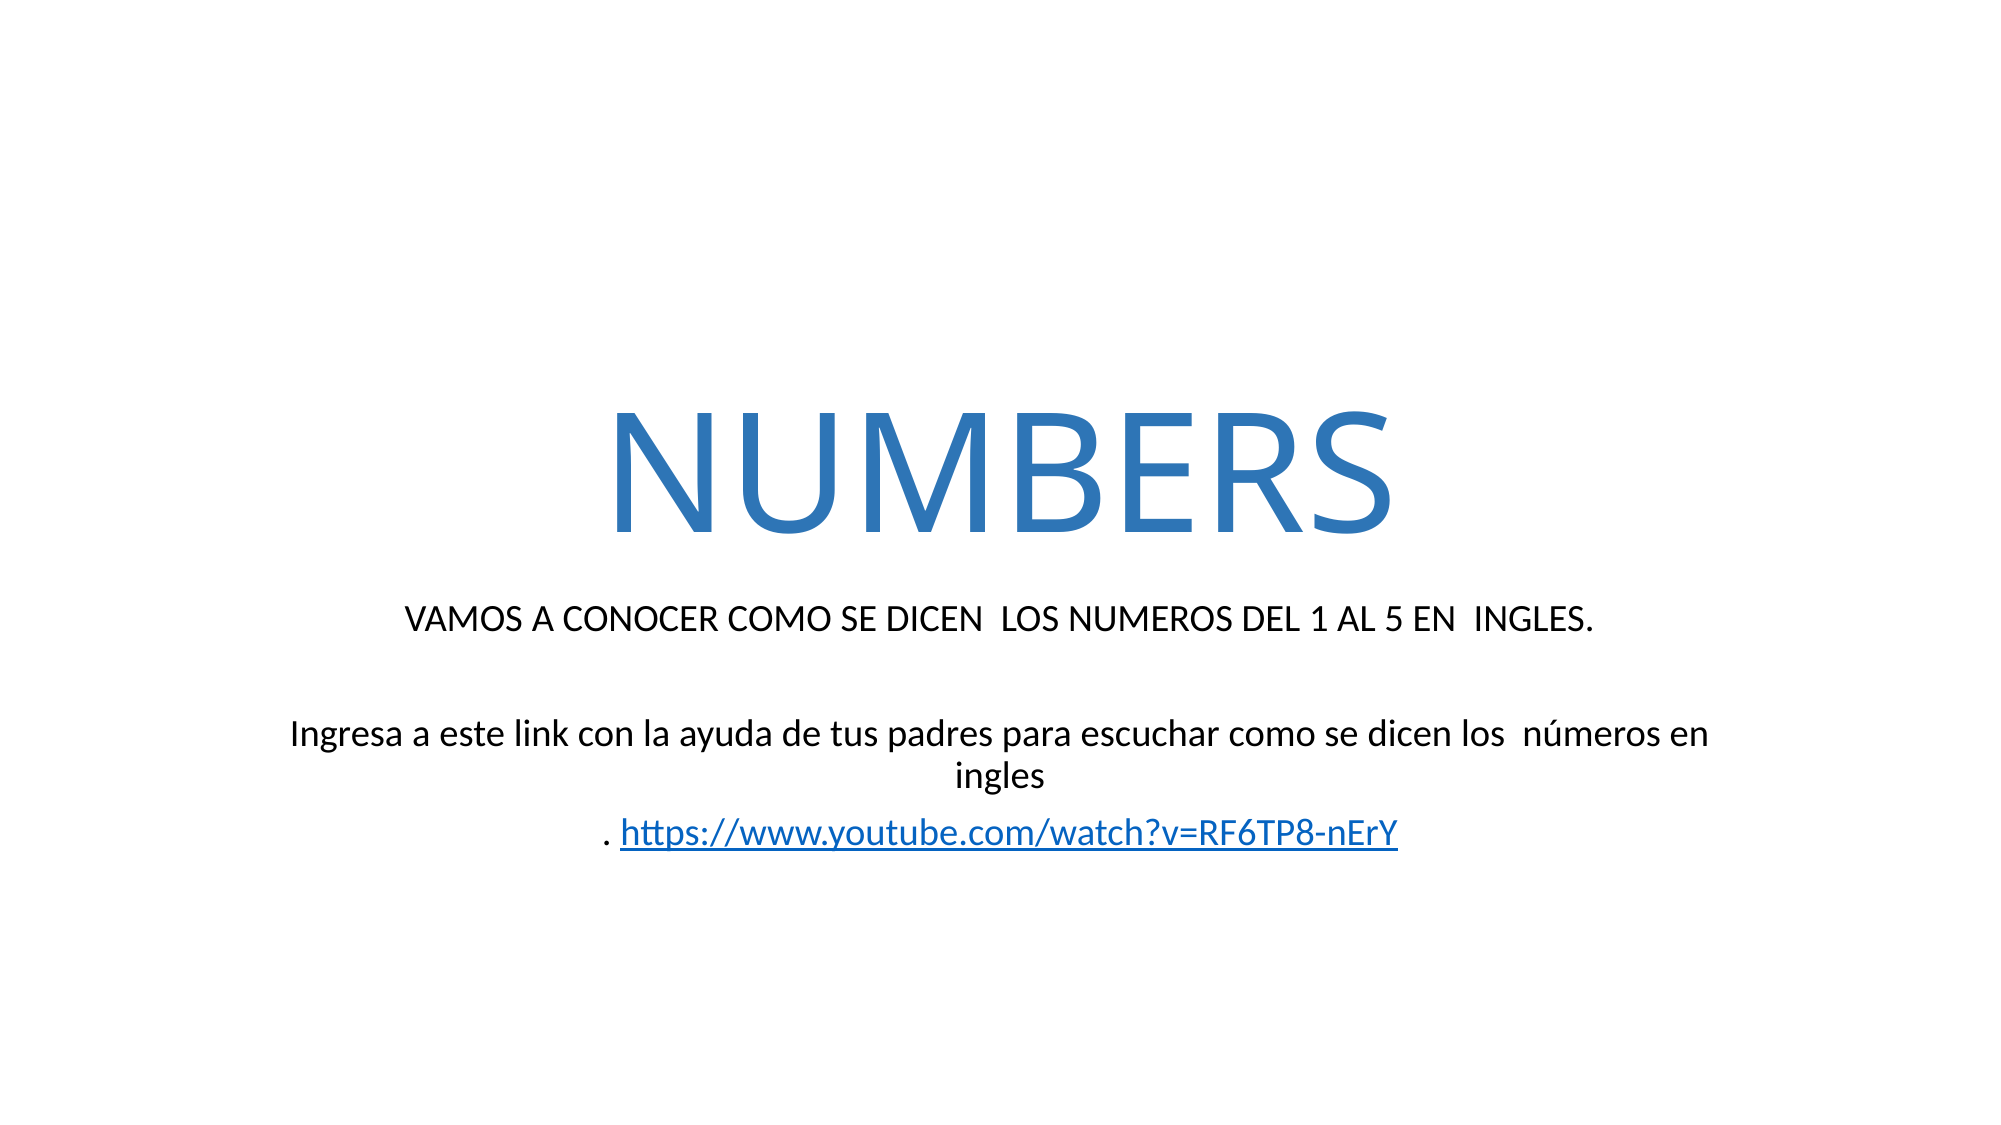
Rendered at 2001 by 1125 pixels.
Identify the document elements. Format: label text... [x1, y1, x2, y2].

subtitle VAMOS A CONOCER COMO SE DICEN LOS NUMEROS DEL 1 AL 5 EN INGLES. Ingresa a este link con la ayuda de tus padres para escuchar como se dicen los números en ingles . https://www.youtube.com/watch?v=RF6TP8-nErY [249, 590, 1750, 863]
title NUMBERS [249, 184, 1750, 576]
